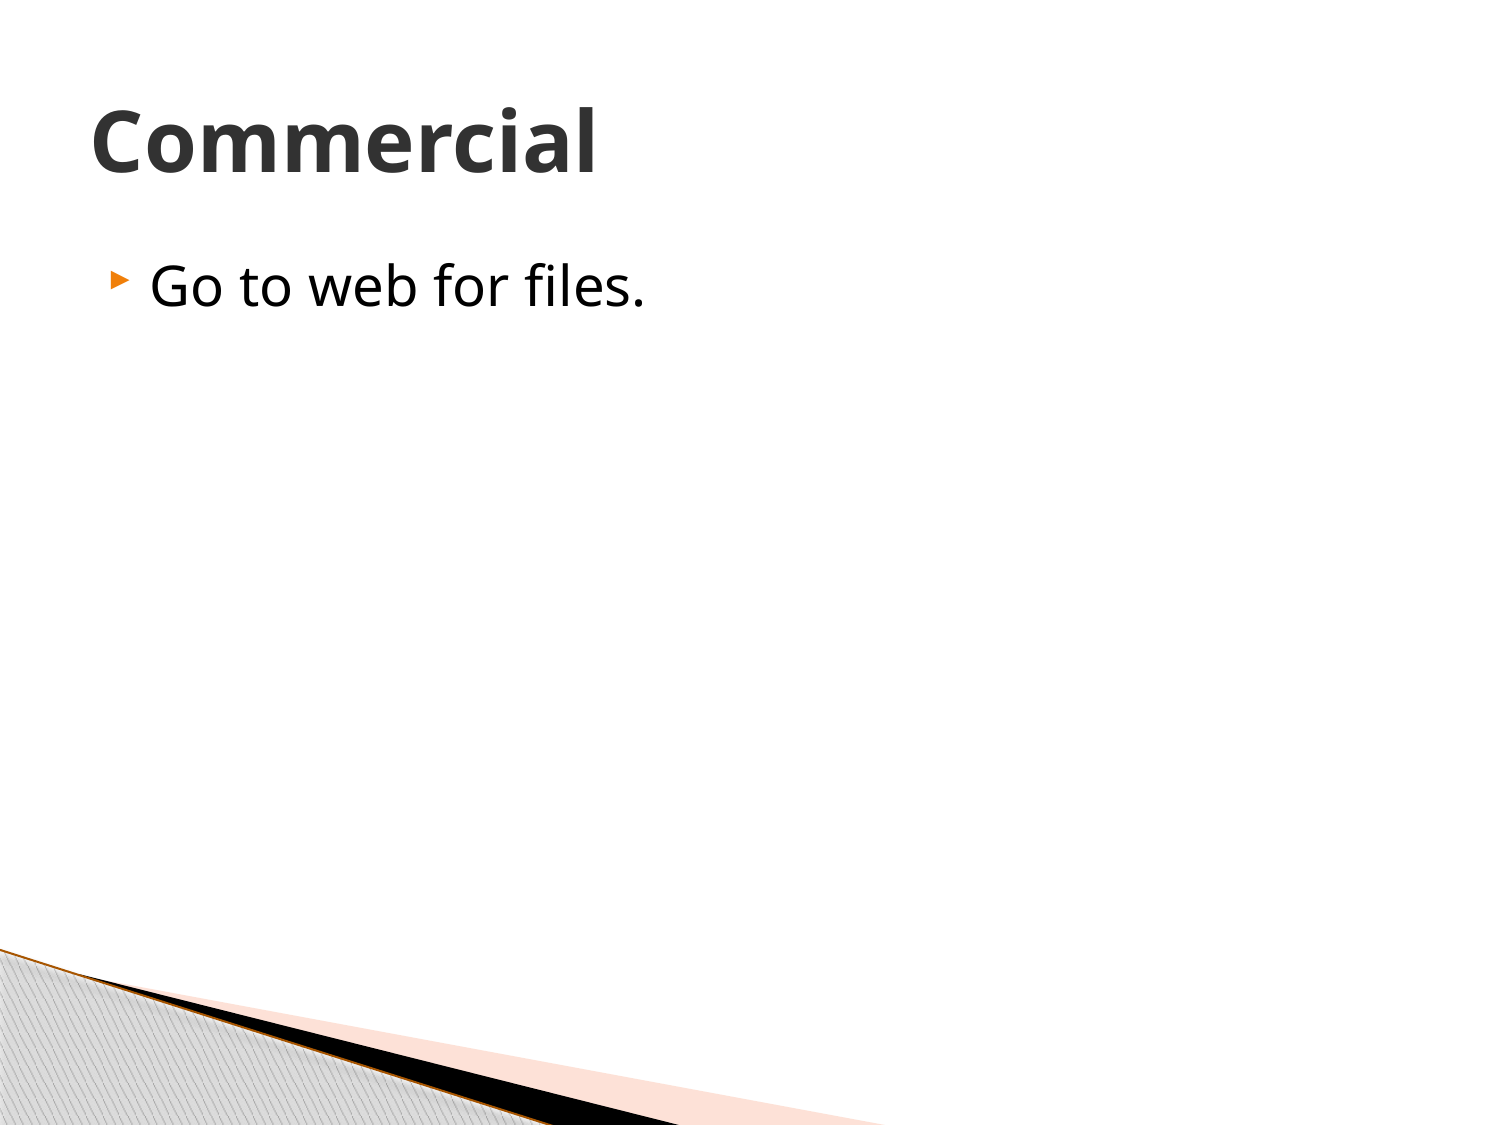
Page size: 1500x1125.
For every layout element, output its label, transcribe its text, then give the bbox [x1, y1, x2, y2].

title Commercial [75, 45, 1425, 233]
list Go to web for files. [75, 243, 1425, 986]
